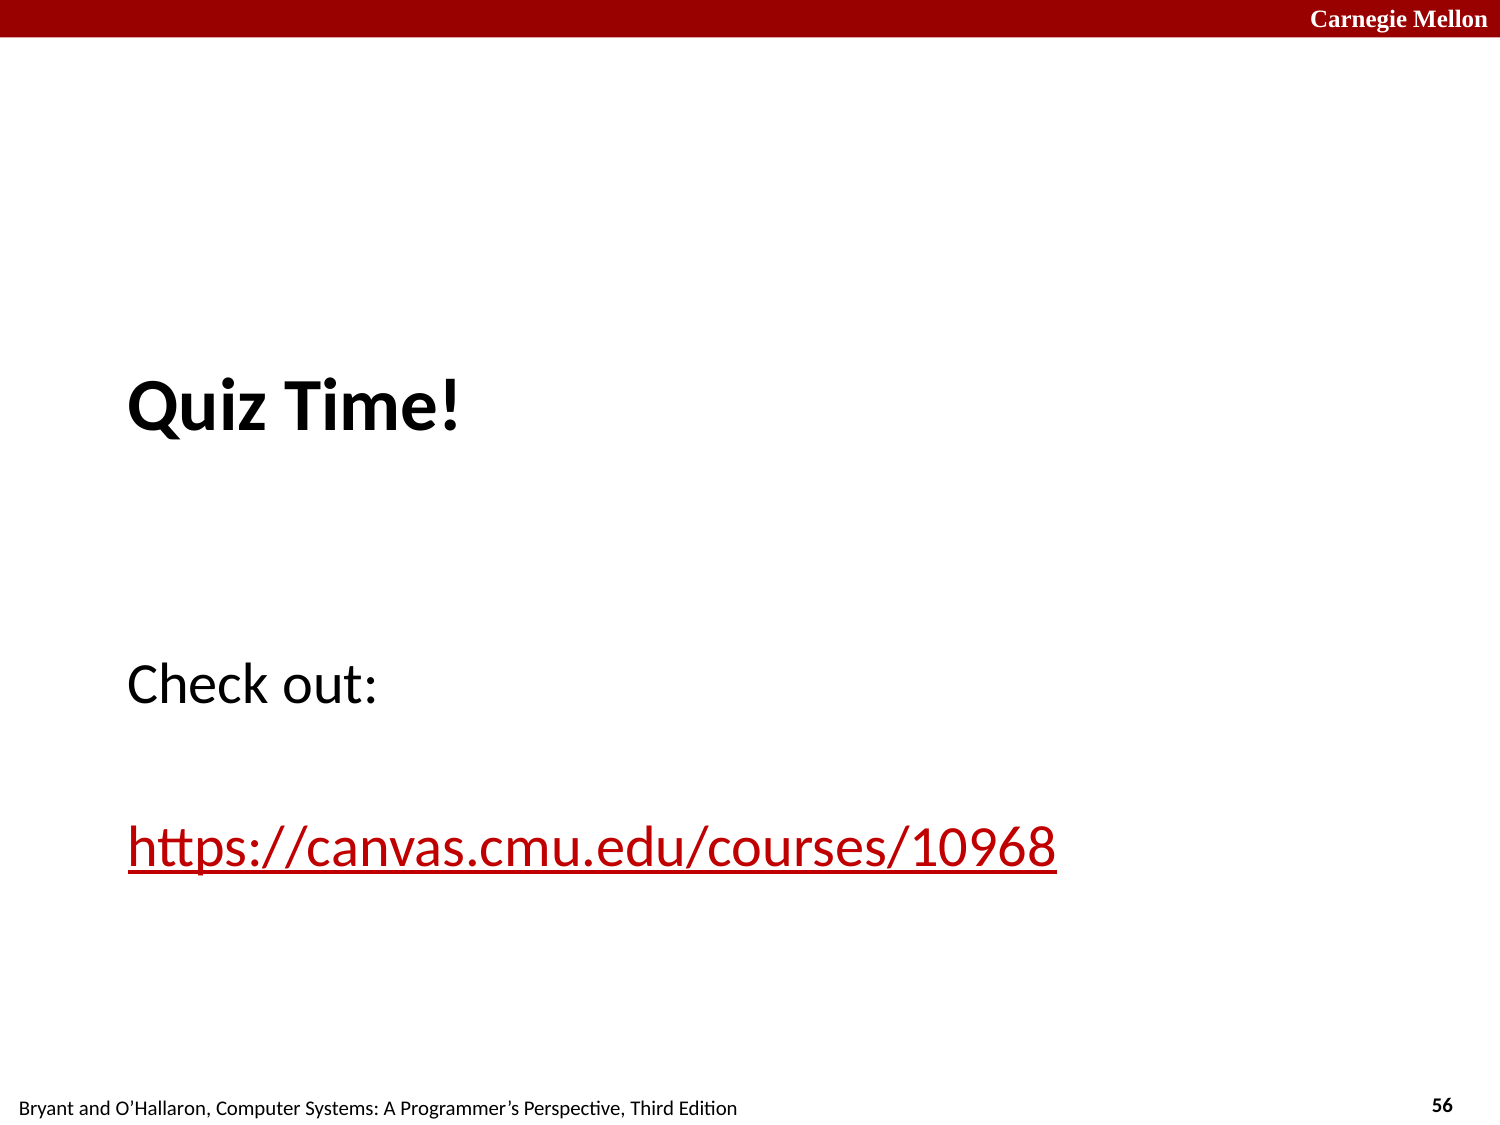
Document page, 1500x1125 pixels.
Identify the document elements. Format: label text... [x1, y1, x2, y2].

title Quiz Time! [112, 279, 1388, 522]
subtitle Check out: https://canvas.cmu.edu/courses/10968 [112, 637, 1373, 926]
